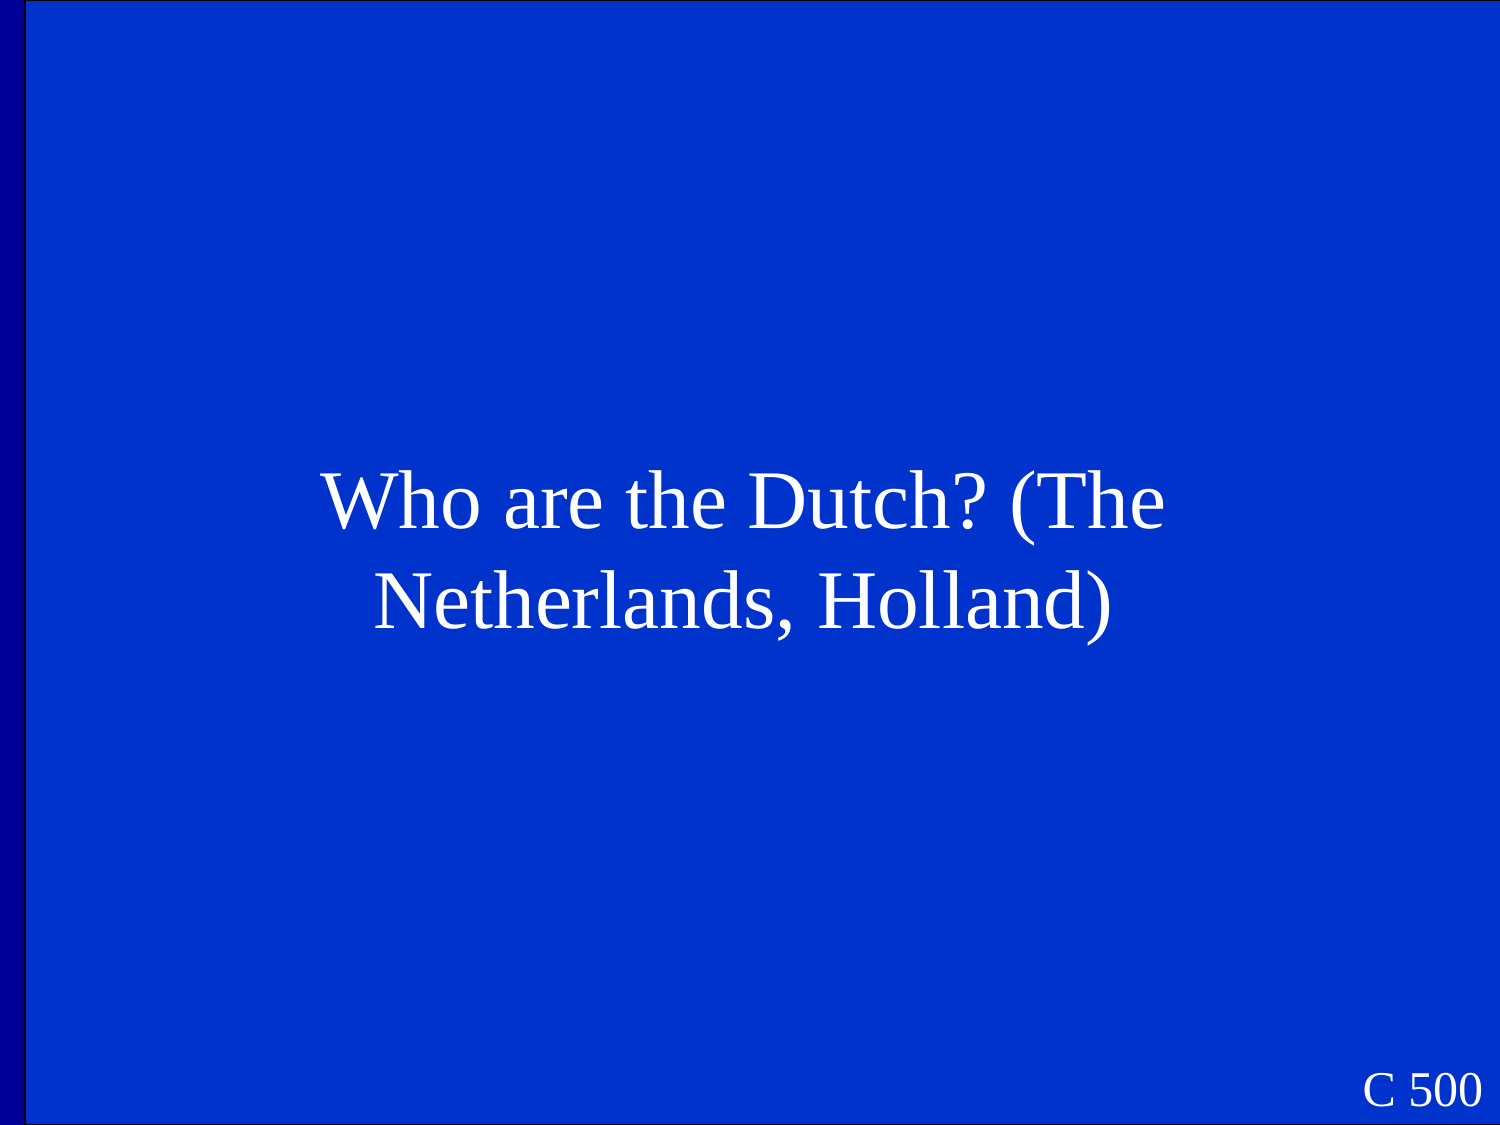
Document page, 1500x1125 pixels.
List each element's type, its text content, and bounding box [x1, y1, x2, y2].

text_box C 500 [1347, 1049, 1499, 1125]
text_box Who are the Dutch? (The Netherlands, Holland) [224, 437, 1263, 653]
text_box [24, 0, 1500, 1125]
